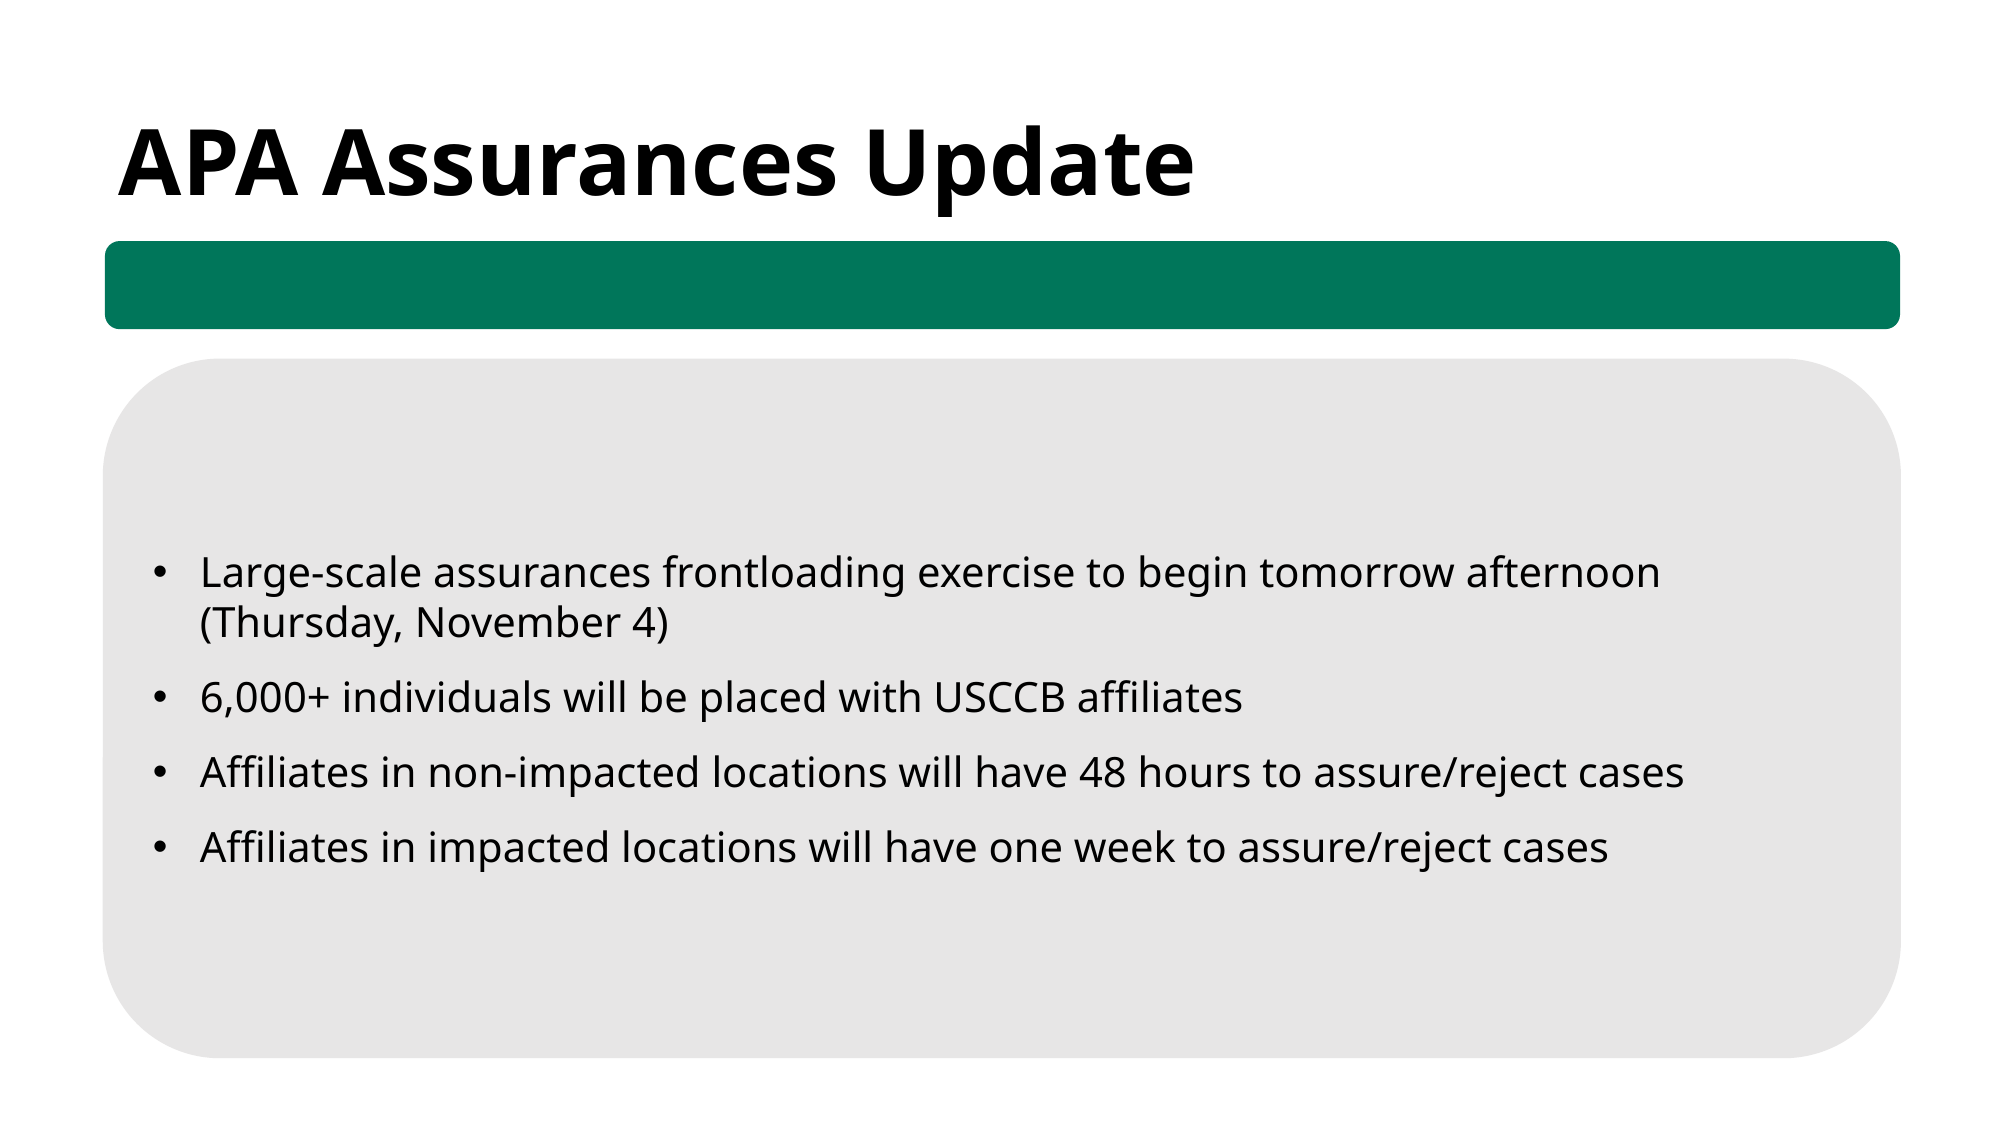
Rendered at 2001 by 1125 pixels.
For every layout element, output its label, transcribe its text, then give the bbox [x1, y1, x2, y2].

text_box Large-scale assurances frontloading exercise to begin tomorrow afternoon (Thursday, November 4) 6,000+ individuals will be placed with USCCB affiliates Affiliates in non-impacted locations will have 48 hours to assure/reject cases Affiliates in impacted locations will have one week to assure/reject cases [102, 358, 1901, 1059]
text_box APA Assurances Update [103, 95, 1923, 221]
text_box [103, 239, 1902, 331]
